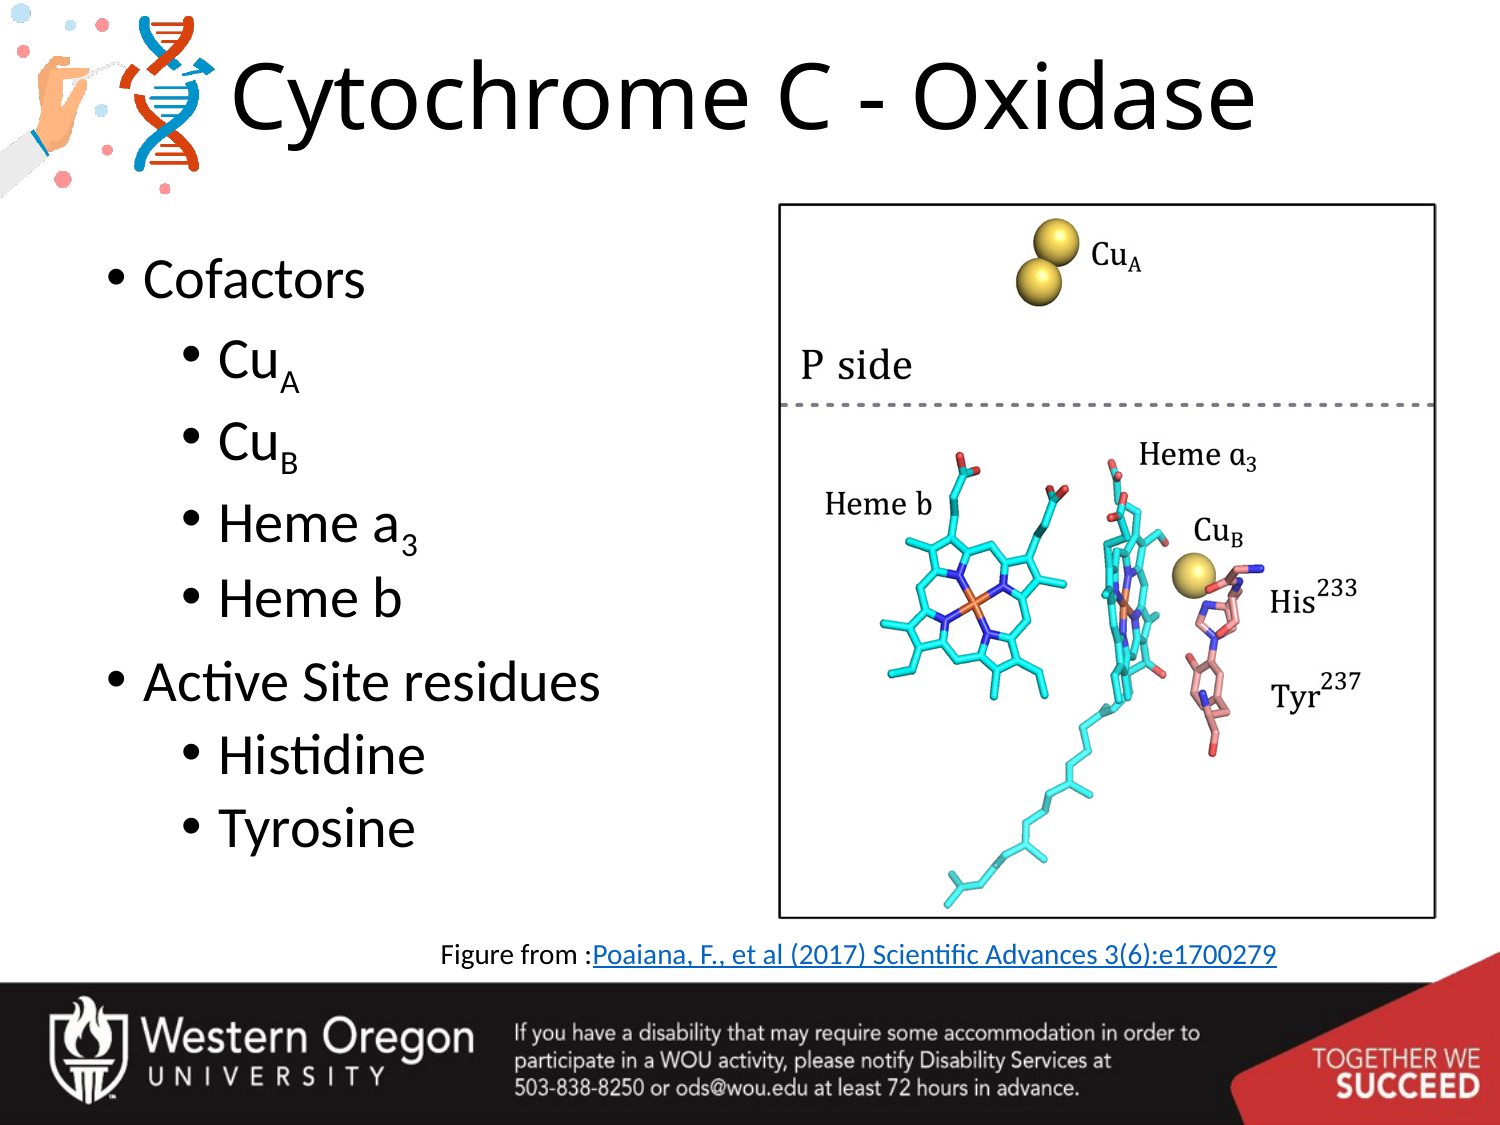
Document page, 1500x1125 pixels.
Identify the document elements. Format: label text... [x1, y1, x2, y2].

picture [0, 946, 1500, 1125]
text_box Figure from :Poaiana, F., et al (2017) Scientific Advances 3(6):e1700279 [425, 927, 1475, 978]
title Cytochrome C - Oxidase [214, 36, 1397, 165]
picture [0, 3, 215, 198]
list Cofactors CuA CuB Heme a3 Heme b Active Site residues Histidine Tyrosine [91, 240, 761, 922]
picture [778, 203, 1438, 921]
